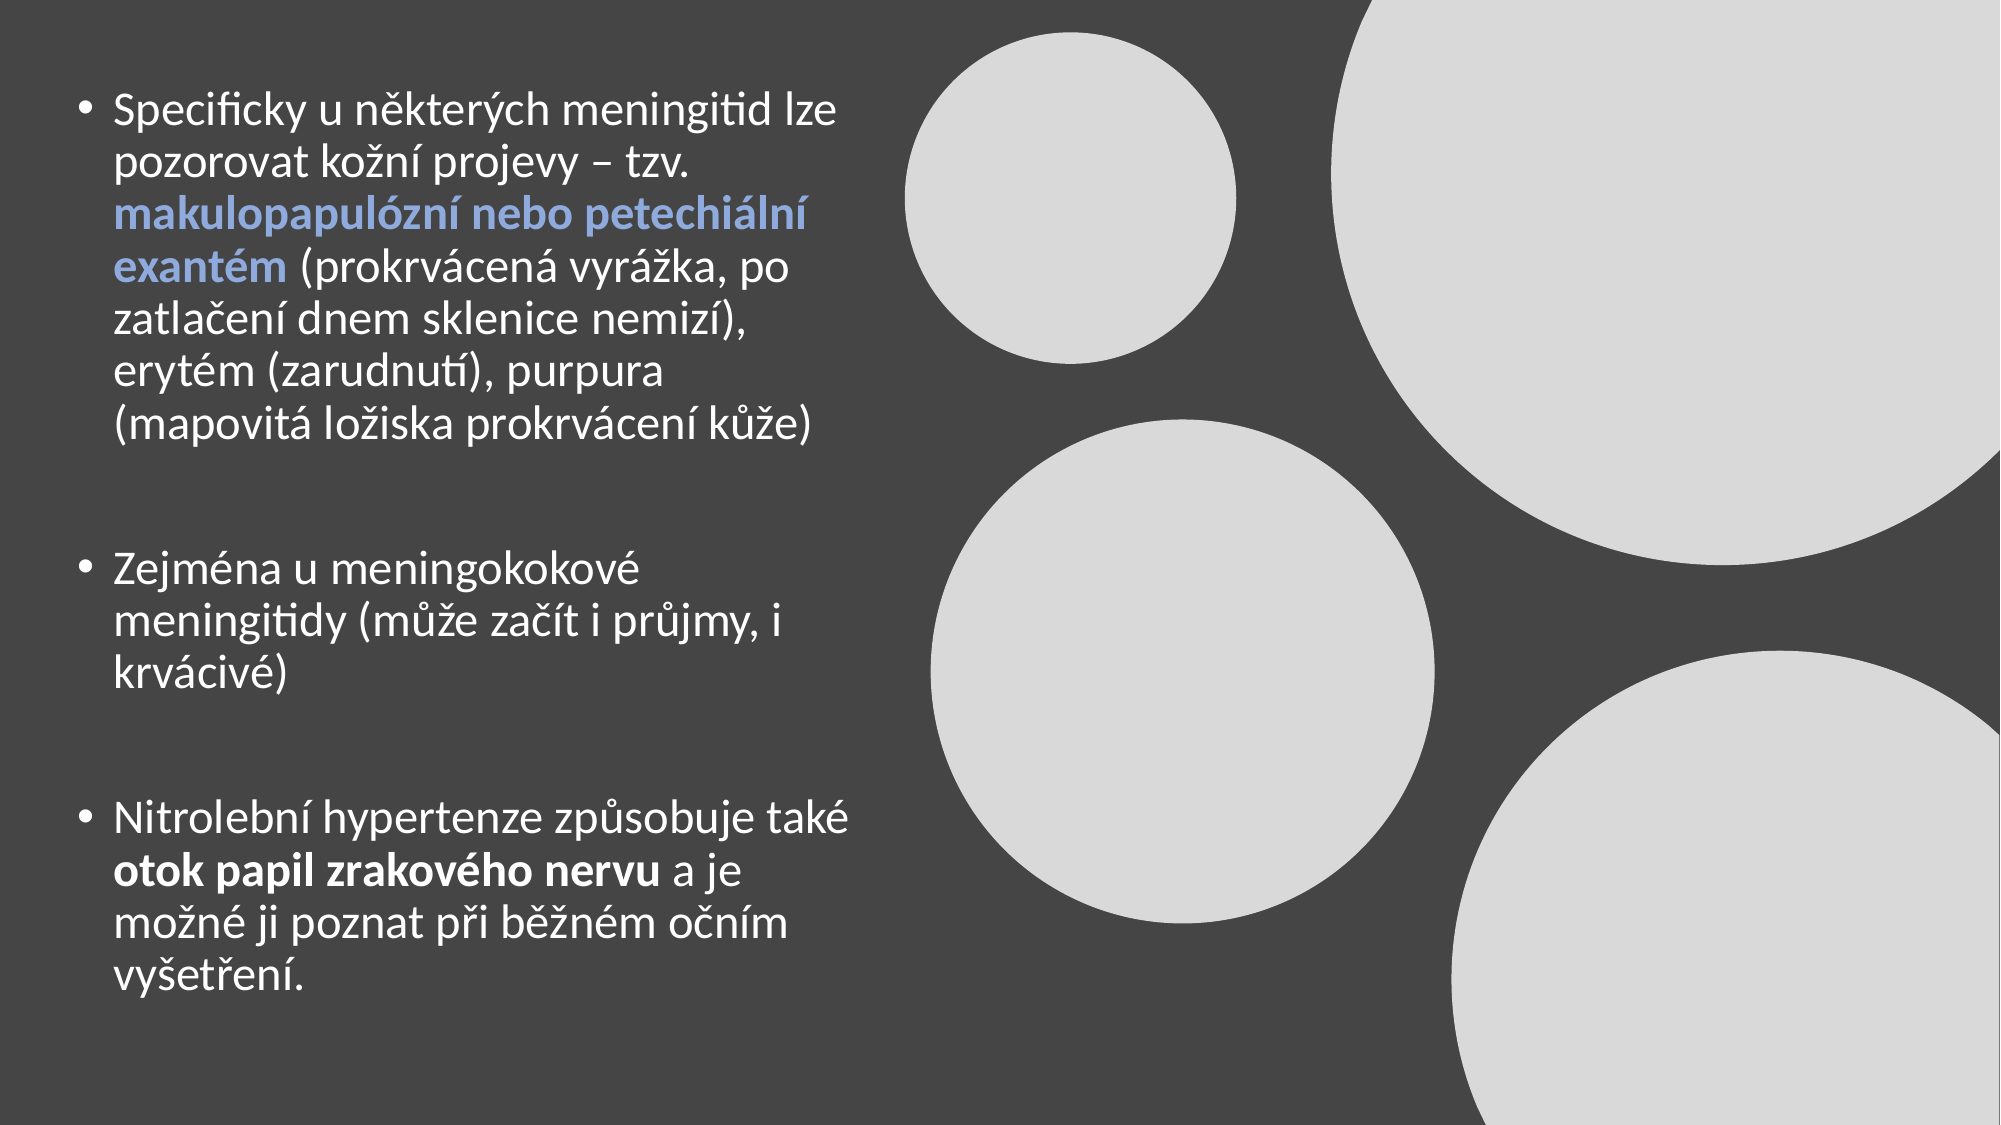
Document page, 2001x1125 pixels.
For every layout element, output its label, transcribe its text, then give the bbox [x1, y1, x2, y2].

text_box [929, 418, 1436, 925]
text_box [1450, 649, 2000, 1125]
list Specificky u některých meningitid lze pozorovat kožní projevy – tzv. makulopapulózní nebo petechiální exantém (prokrvácená vyrážka, po zatlačení dnem sklenice nemizí), erytém (zarudnutí), purpura (mapovitá ložiska prokrvácení kůže) Zejména u meningokokové meningitidy (může začít i průjmy, i krvácivé) Nitrolební hypertenze způsobuje také otok papil zrakového nervu a je možné ji poznat při běžném očním vyšetření. [62, 75, 878, 1016]
text_box [1330, 0, 2000, 567]
text_box [903, 31, 1238, 365]
